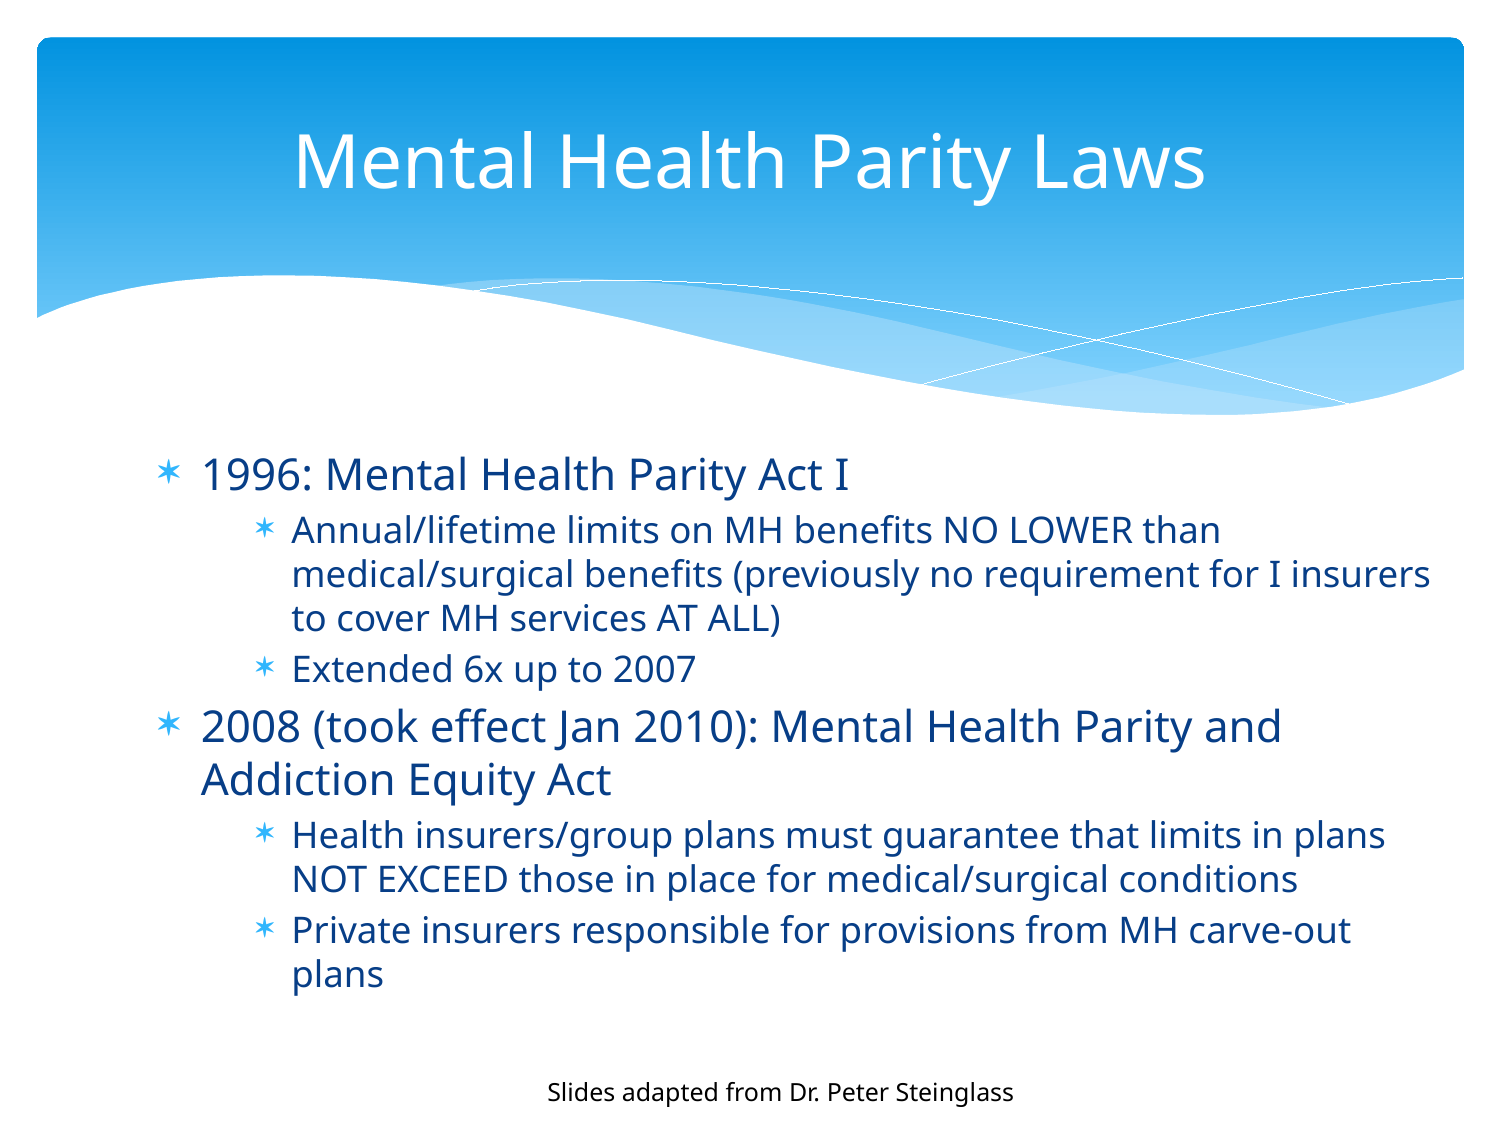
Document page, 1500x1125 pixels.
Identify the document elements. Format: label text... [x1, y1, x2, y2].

list 1996: Mental Health Parity Act I Annual/lifetime limits on MH benefits NO LOWER than medical/surgical benefits (previously no requirement for I insurers to cover MH services AT ALL) Extended 6x up to 2007 2008 (took effect Jan 2010): Mental Health Parity and Addiction Equity Act Health insurers/group plans must guarantee that limits in plans NOT EXCEED those in place for medical/surgical conditions Private insurers responsible for provisions from MH carve-out plans [143, 438, 1450, 1005]
title Mental Health Parity Laws [75, 55, 1425, 261]
text_box Slides adapted from Dr. Peter Steinglass [406, 1069, 1157, 1115]
